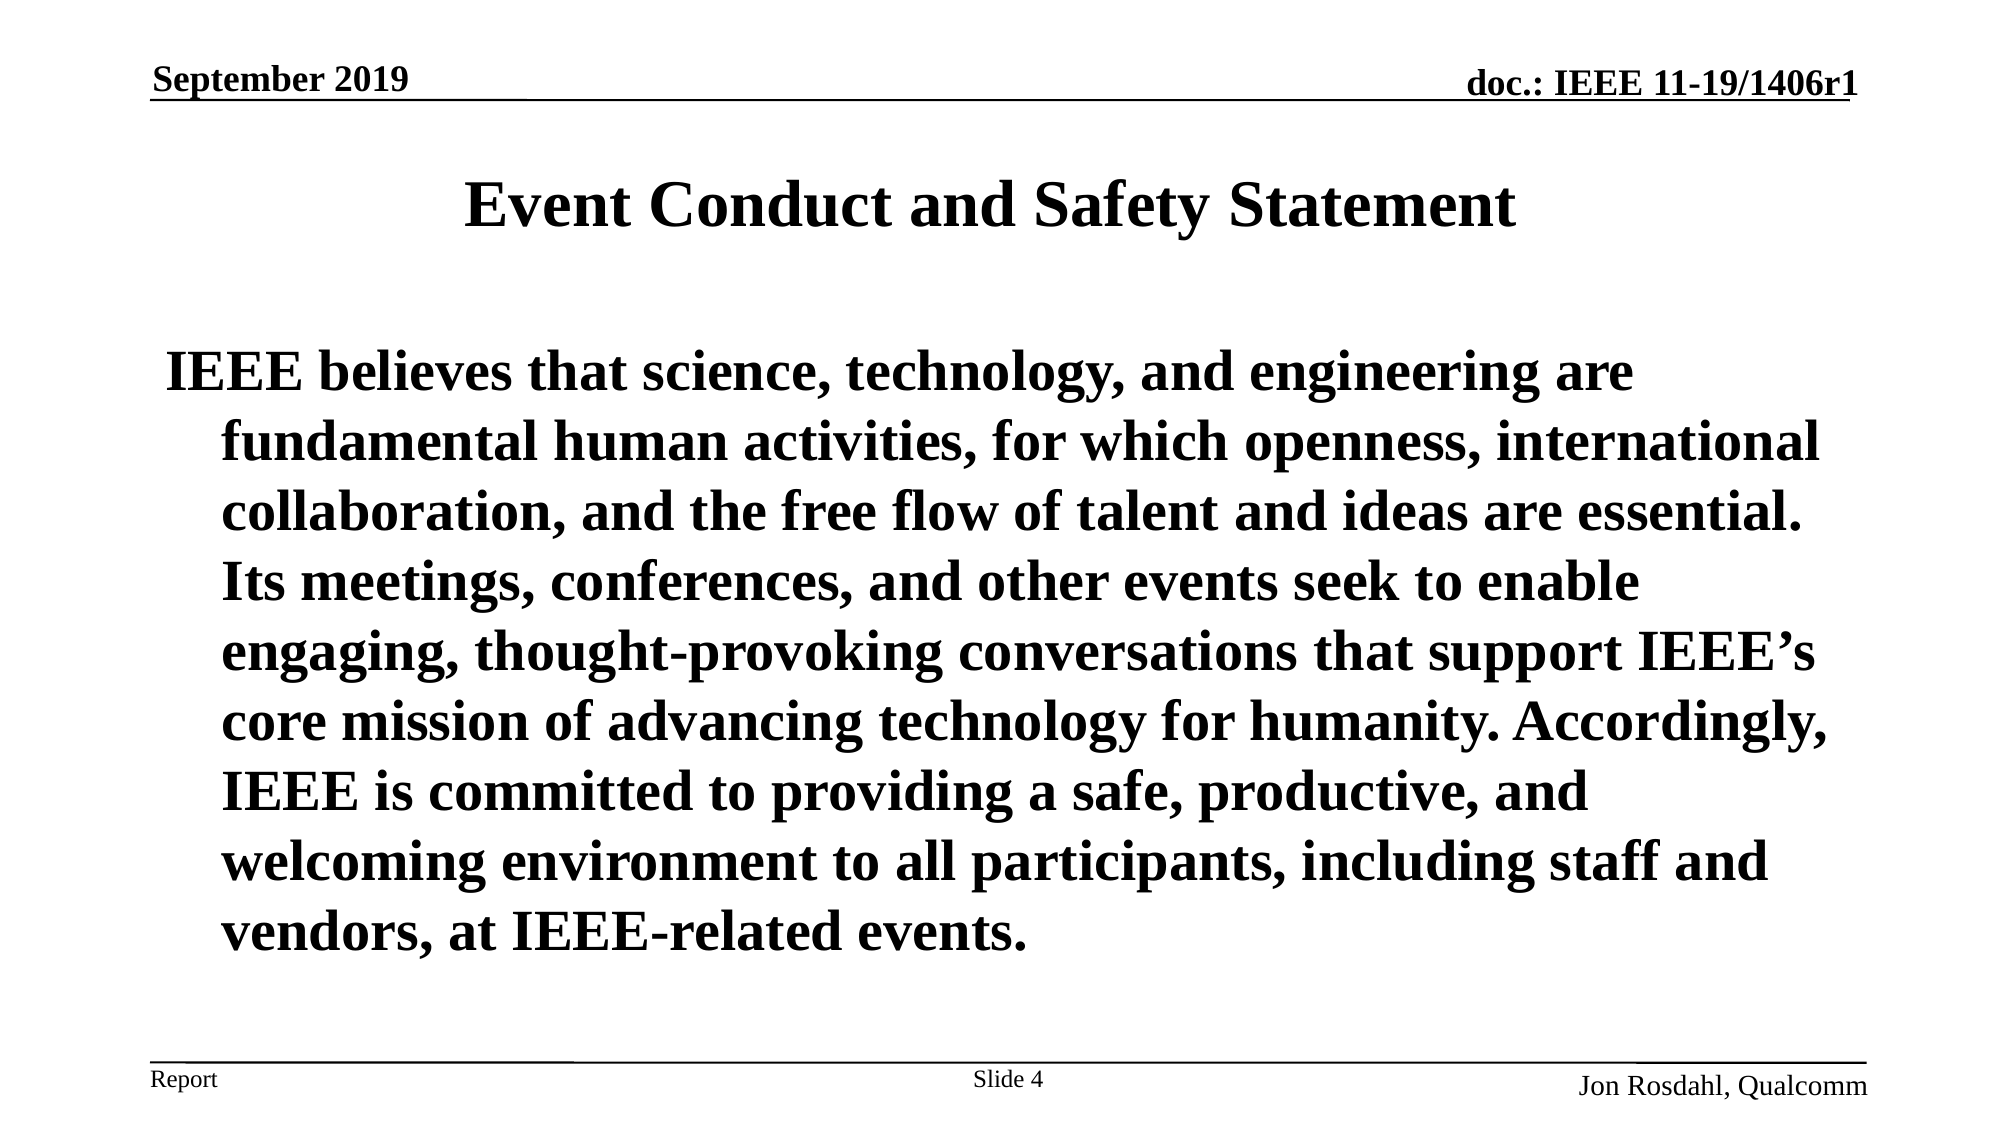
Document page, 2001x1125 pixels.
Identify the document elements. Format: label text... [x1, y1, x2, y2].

title Event Conduct and Safety Statement [149, 112, 1850, 288]
list IEEE believes that science, technology, and engineering are fundamental human activities, for which openness, international collaboration, and the free flow of talent and ideas are essential. Its meetings, conferences, and other events seek to enable engaging, thought-provoking conversations that support IEEE’s core mission of advancing technology for humanity. Accordingly, IEEE is committed to providing a safe, productive, and welcoming environment to all participants, including staff and vendors, at IEEE-related events. [149, 324, 1850, 1000]
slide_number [152, 54, 563, 100]
slide_number Slide 4 [950, 1061, 1067, 1123]
footer Jon Rosdahl, Qualcomm [1531, 1066, 1869, 1108]
